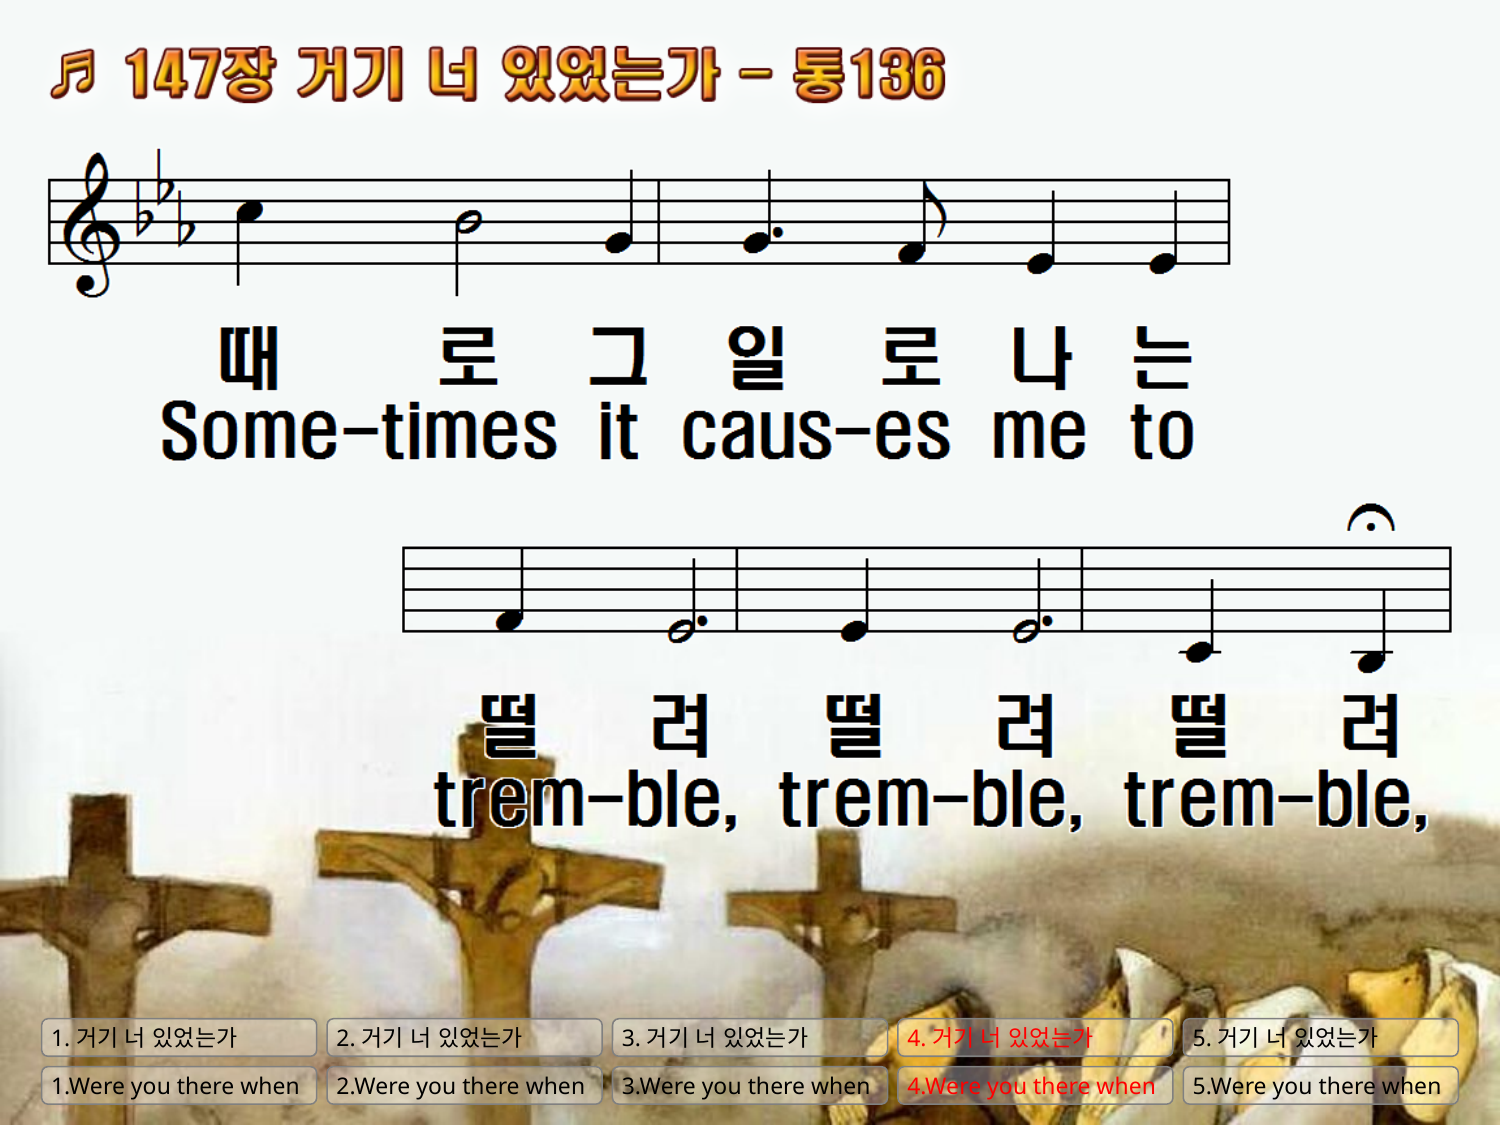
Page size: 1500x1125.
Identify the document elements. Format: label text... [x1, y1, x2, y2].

text_box 2.Were you there when [327, 1066, 603, 1105]
text_box 4.Were you there when [897, 1066, 1173, 1105]
text_box 1.Were you there when [41, 1066, 317, 1105]
text_box 2.거기 너 있었는가 [327, 1018, 603, 1057]
text_box 5.거기 너 있었는가 [1183, 1018, 1459, 1057]
picture [0, 0, 1500, 1125]
text_box 4.거기 너 있었는가 [897, 1018, 1173, 1057]
text_box 3.Were you there when [612, 1066, 888, 1105]
text_box 3.거기 너 있었는가 [612, 1018, 888, 1057]
text_box 1.거기 너 있었는가 [41, 1018, 317, 1057]
text_box 5.Were you there when [1183, 1066, 1459, 1105]
